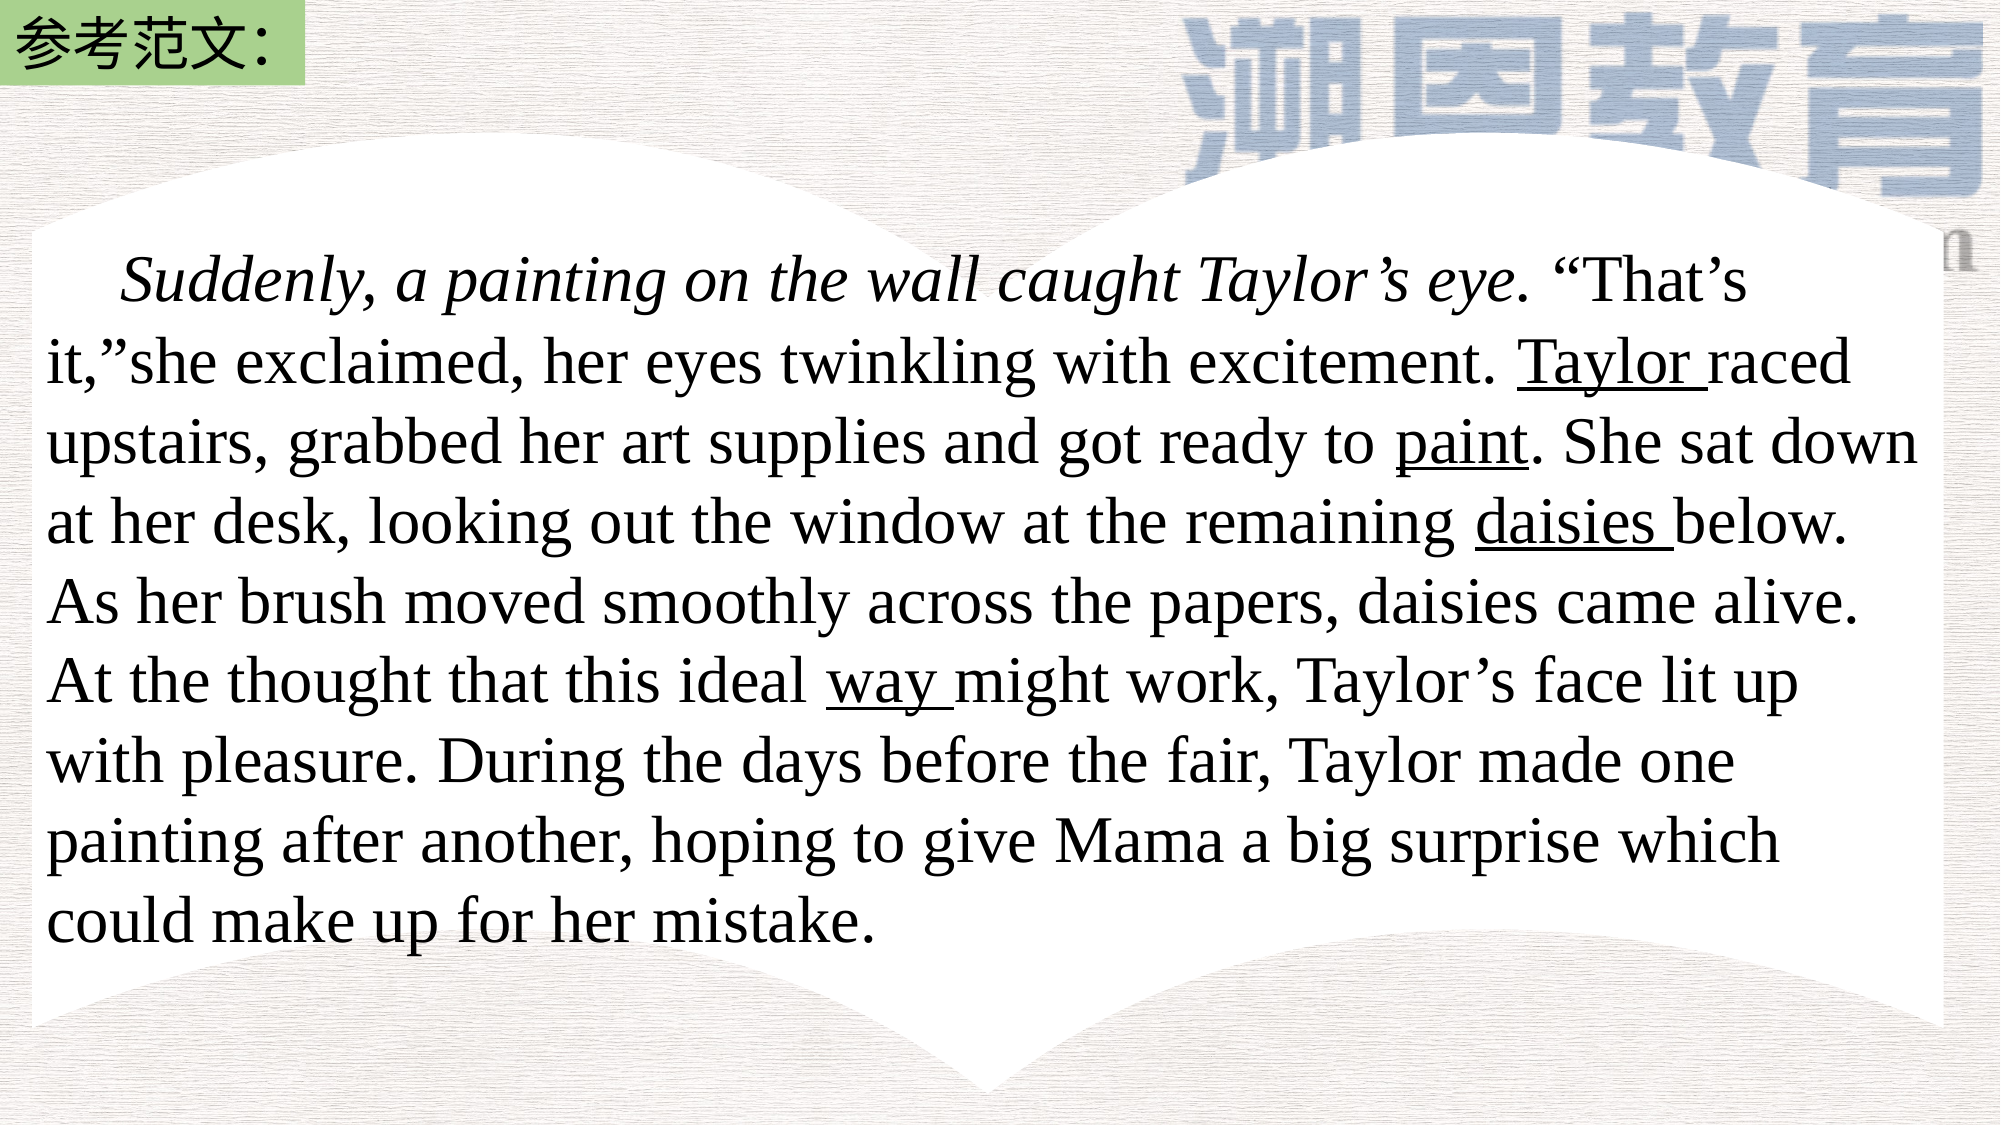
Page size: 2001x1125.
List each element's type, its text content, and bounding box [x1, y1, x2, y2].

text_box [1756, 964, 1944, 1029]
text_box [736, 964, 1240, 1094]
text_box [1110, 132, 1914, 219]
text_box Suddenly, a painting on the wall caught Taylor’s eye. “That’s it,”she exclaimed, her eyes twinkling with excitement. Taylor raced upstairs, grabbed her art supplies and got ready to paint. She sat down at her desk, looking out the window at the remaining daisies below. As her brush moved smoothly across the papers, daisies came alive. At the thought that this ideal way might work, Taylor’s face lit up with pleasure. During the days before the fair, Taylor made one painting after another, hoping to give Mama a big surprise which could make up for her mistake. [31, 219, 1944, 964]
text_box 参考范文： [0, 0, 334, 85]
text_box [32, 964, 220, 1029]
picture [0, 0, 2001, 1125]
text_box [61, 132, 865, 219]
